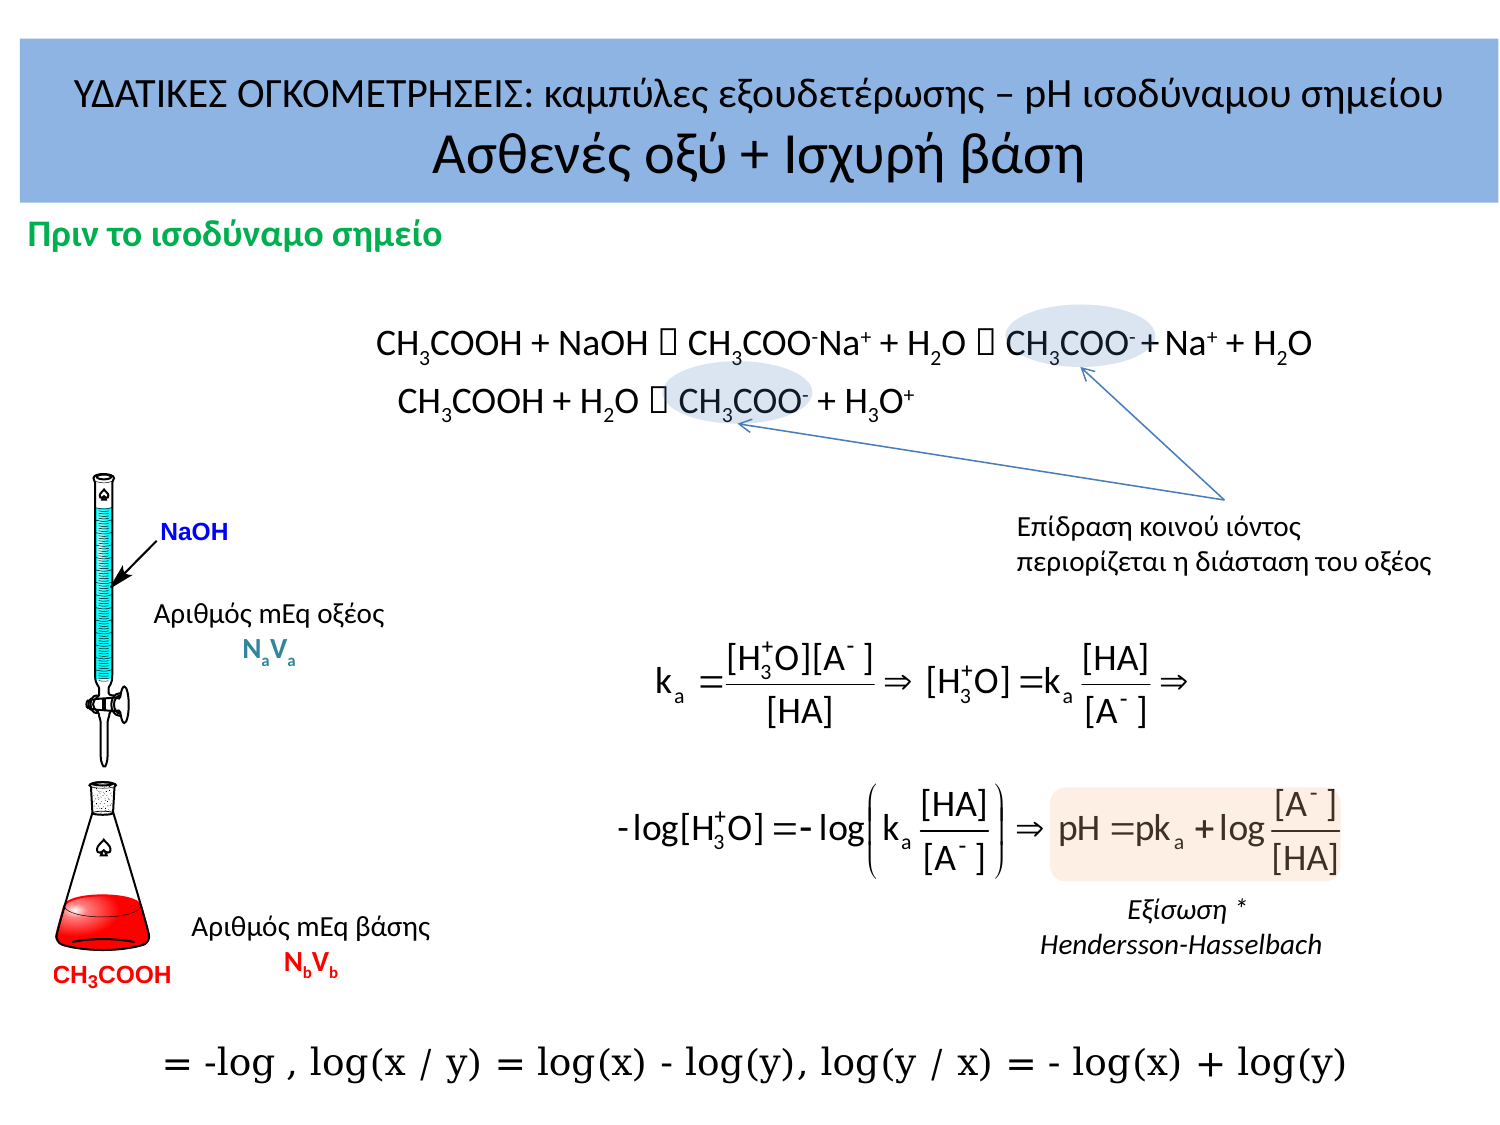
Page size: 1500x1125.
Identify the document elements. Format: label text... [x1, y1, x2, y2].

text_box [1003, 302, 1158, 370]
text_box Πριν το ισοδύναμο σημείο [12, 201, 459, 262]
text_box CH3COOH + NaOH  CH3COO-Na+ + Η2Ο  CH3COO- + Na+ + Η2Ο [352, 310, 1076, 377]
text_box Αριθμός mEq βάσης NbVb [245, 900, 446, 990]
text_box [737, 423, 1075, 501]
text_box Αριθμός mEq οξέος ΝaVa [245, 587, 400, 677]
text_box Επίδραση κοινού ιόντος περιορίζεται η διάσταση του οξέος [1002, 499, 1447, 585]
text_box [660, 359, 815, 426]
text_box CH3COOH + NaOH  CH3COO-Na+ + Η2Ο  CH3COO- + Na+ + Η2Ο [1122, 310, 1336, 377]
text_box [1080, 366, 1225, 501]
text_box Εξίσωση * Hendersson-Hasselbach [1025, 891, 1351, 968]
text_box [54, 469, 242, 995]
title ΥΔΑΤΙΚΕΣ ΟΓΚΟΜΕΤΡΗΣΕΙΣ: καμπύλες εξουδετέρωσης – pH ισοδύναμου σημείου Ασθενές οξύ + Ισχυρή βάση [19, 38, 1499, 203]
text_box CH3COOH + H2O  CH3COO- + Η3Ο+ [778, 368, 930, 422]
text_box CH3COOH + H2O  CH3COO- + Η3Ο+ [374, 368, 733, 435]
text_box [612, 774, 1348, 888]
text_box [651, 627, 1203, 738]
